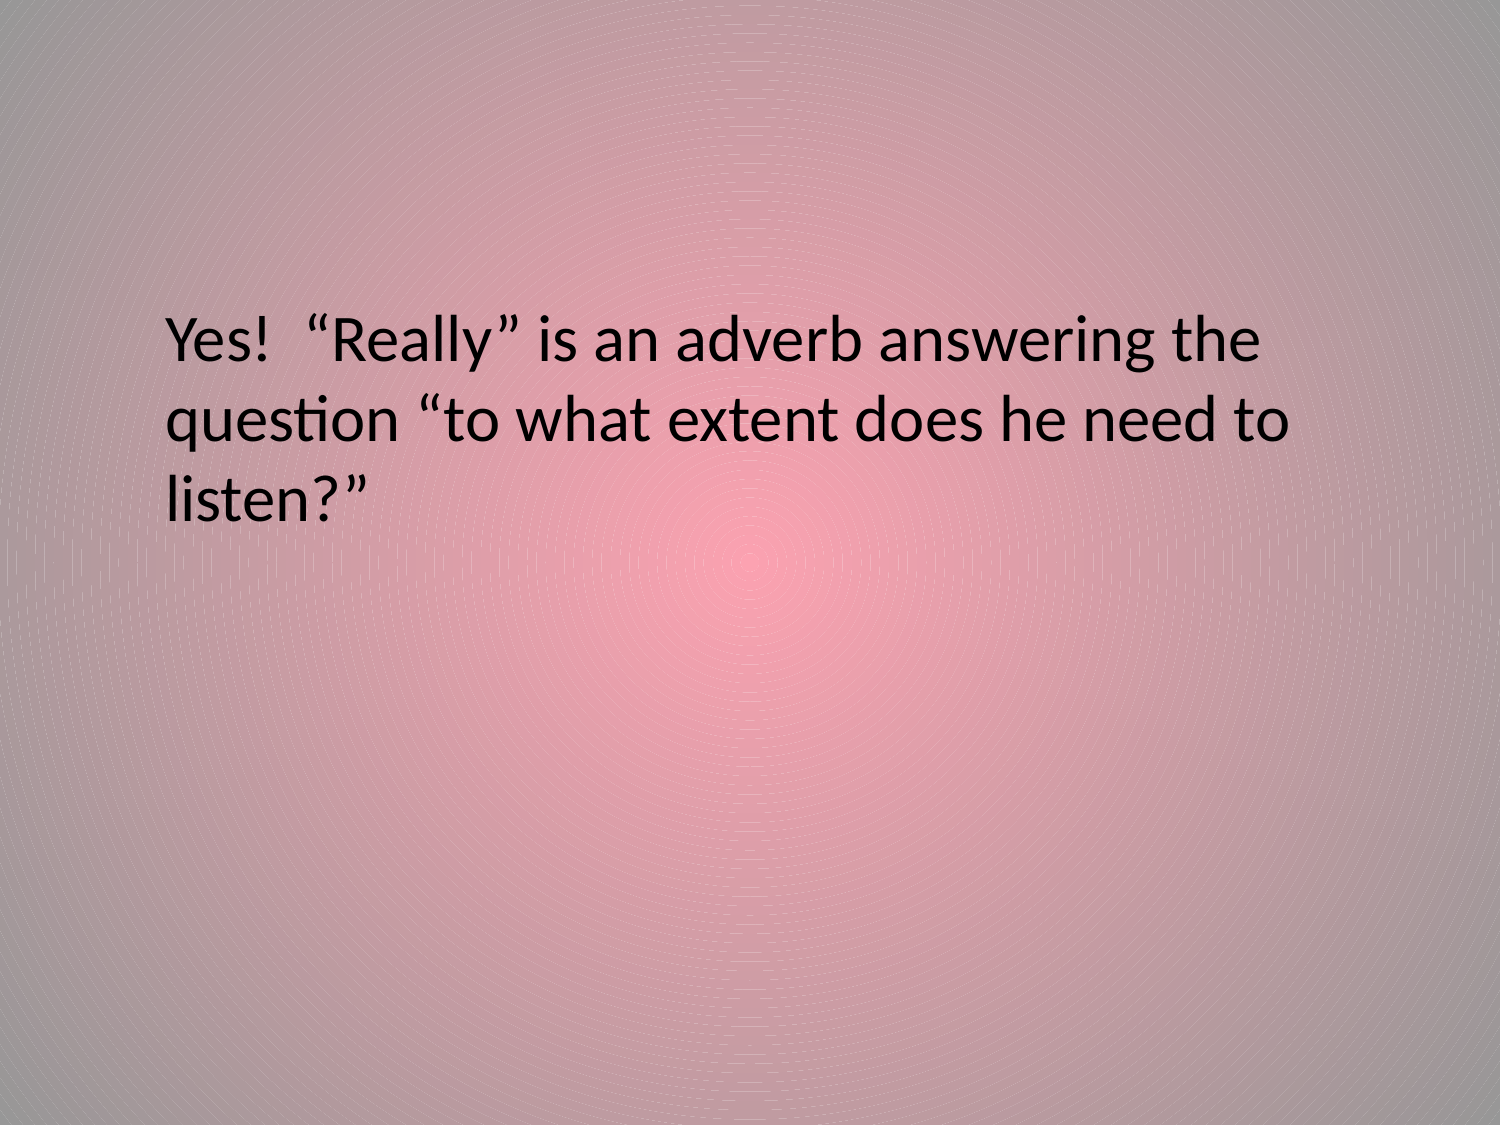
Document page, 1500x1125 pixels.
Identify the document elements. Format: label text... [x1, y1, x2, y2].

list Yes! “Really” is an adverb answering the question “to what extent does he need to listen?” [150, 287, 1500, 1030]
